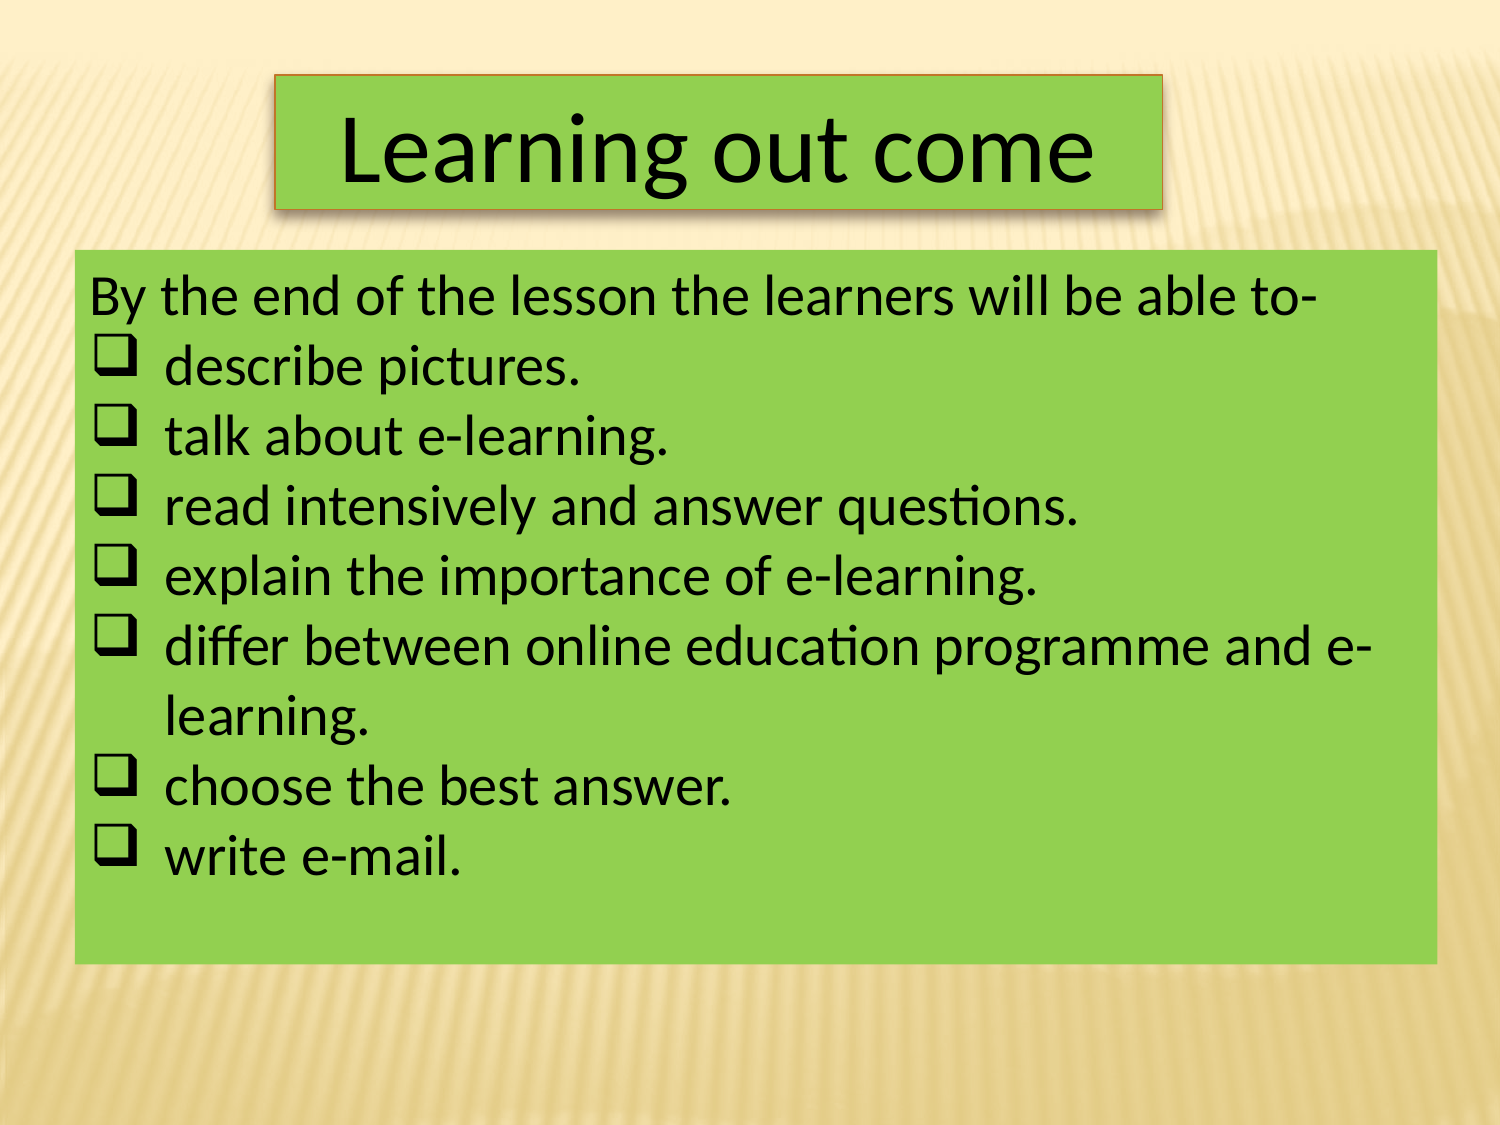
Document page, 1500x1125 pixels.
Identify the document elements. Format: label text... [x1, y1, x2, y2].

text_box By the end of the lesson the learners will be able to- describe pictures. talk about e-learning. read intensively and answer questions. explain the importance of e-learning. differ between online education programme and e-learning. choose the best answer. write e-mail. [74, 249, 1438, 965]
text_box Learning out come [274, 74, 1163, 210]
